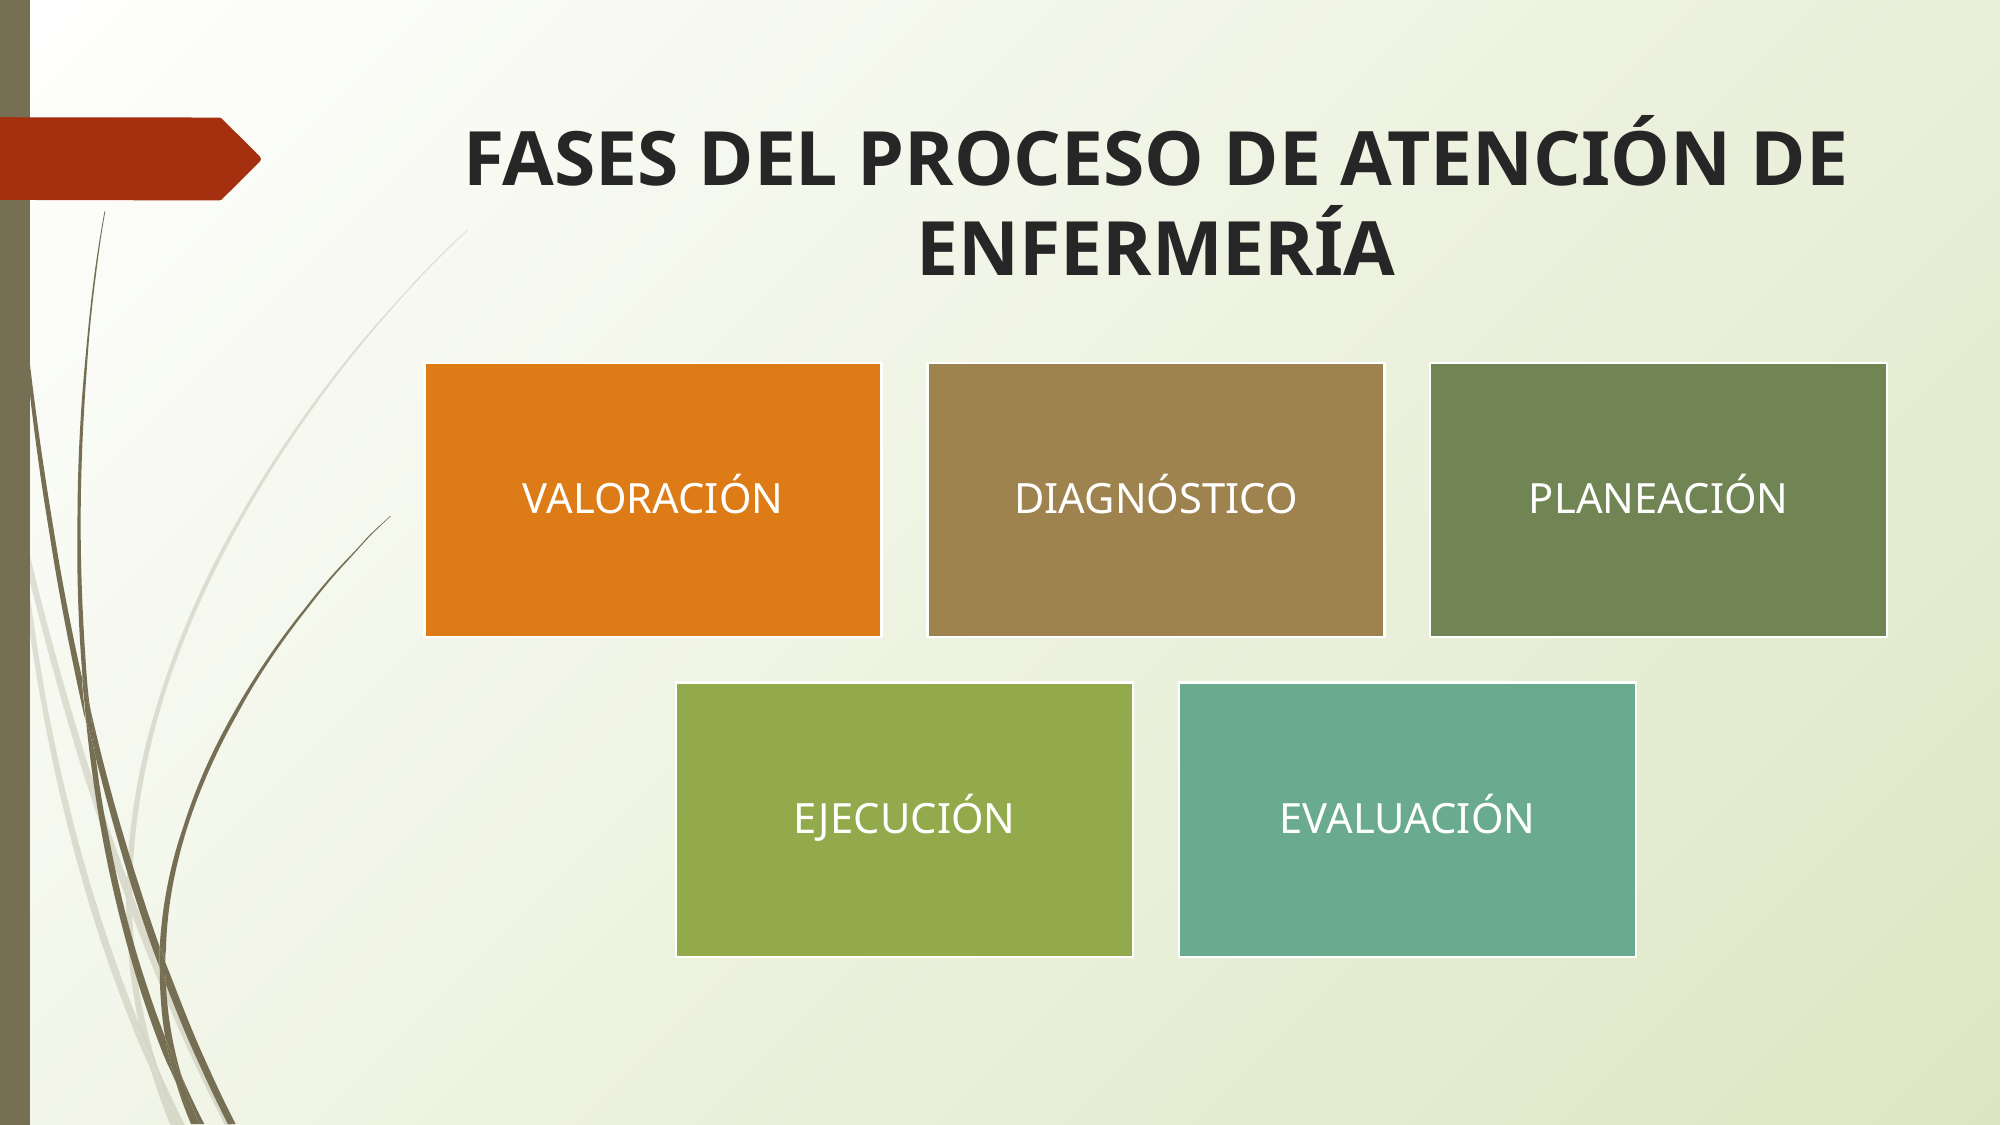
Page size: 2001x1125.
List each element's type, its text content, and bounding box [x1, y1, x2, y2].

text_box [424, 362, 1888, 958]
title FASES DEL PROCESO DE ATENCIÓN DE ENFERMERÍA [425, 102, 1888, 313]
